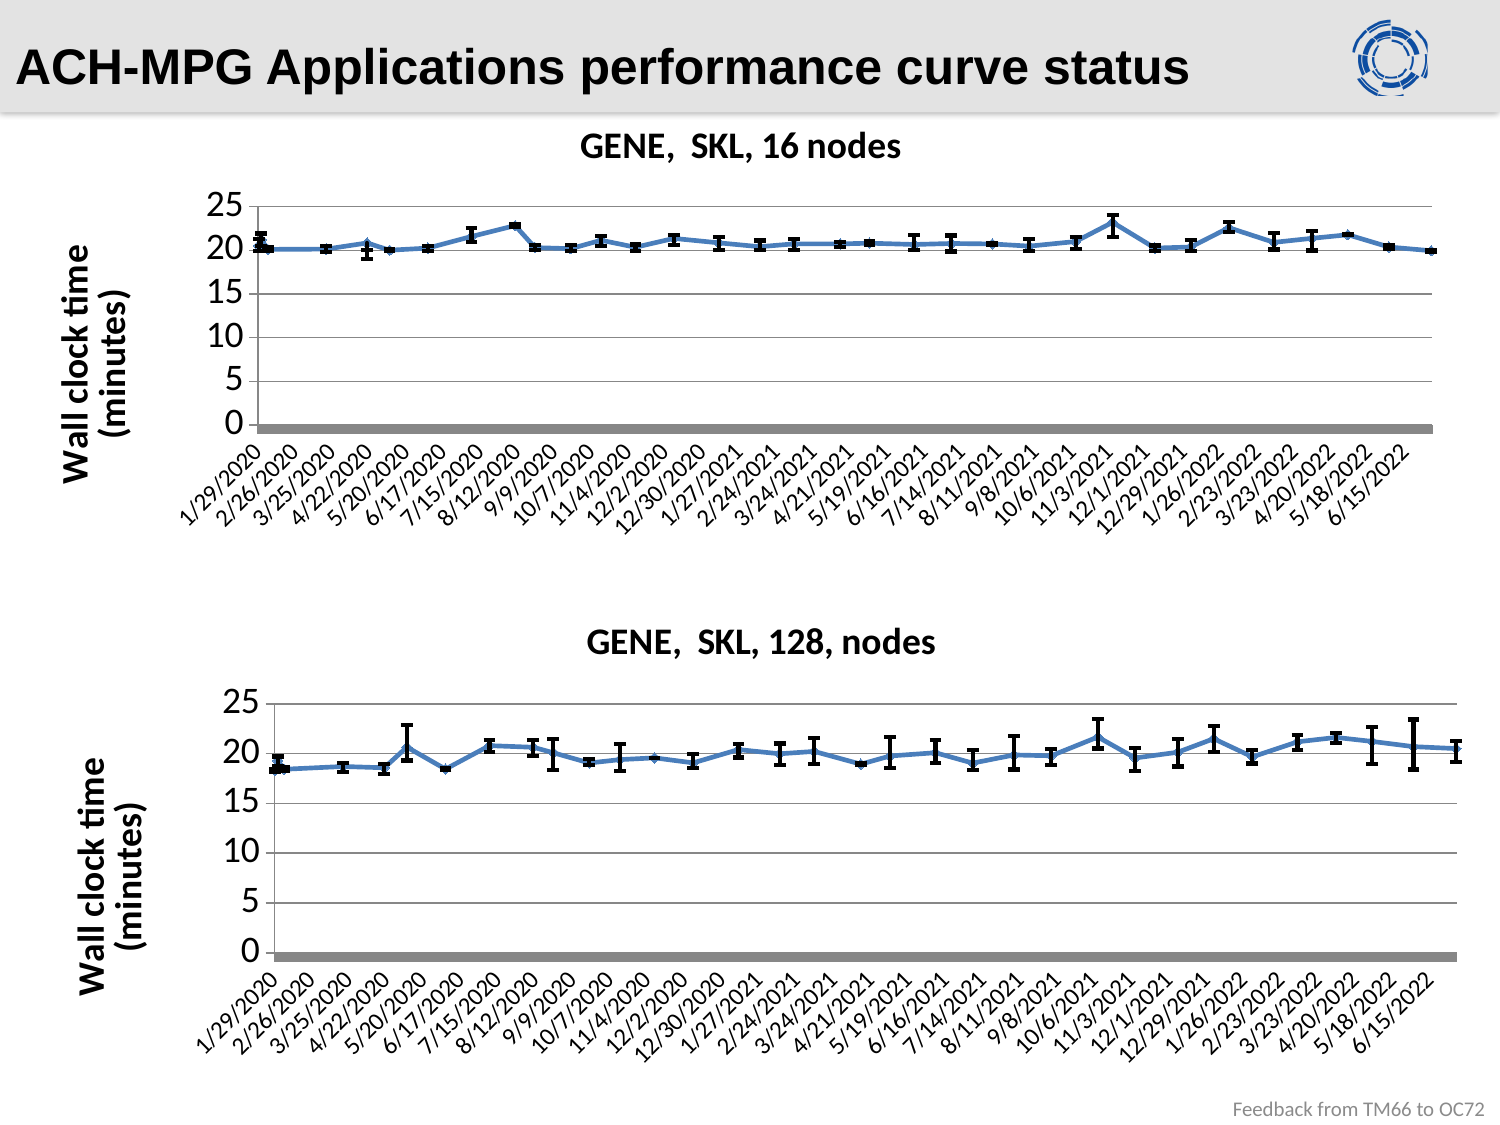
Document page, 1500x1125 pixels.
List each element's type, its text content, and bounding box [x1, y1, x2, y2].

chart [21, 101, 1461, 551]
title ACH-MPG Applications performance curve status [0, 0, 1483, 126]
footer Feedback from TM66 to OC72 [761, 1085, 1500, 1125]
chart [37, 597, 1486, 1080]
